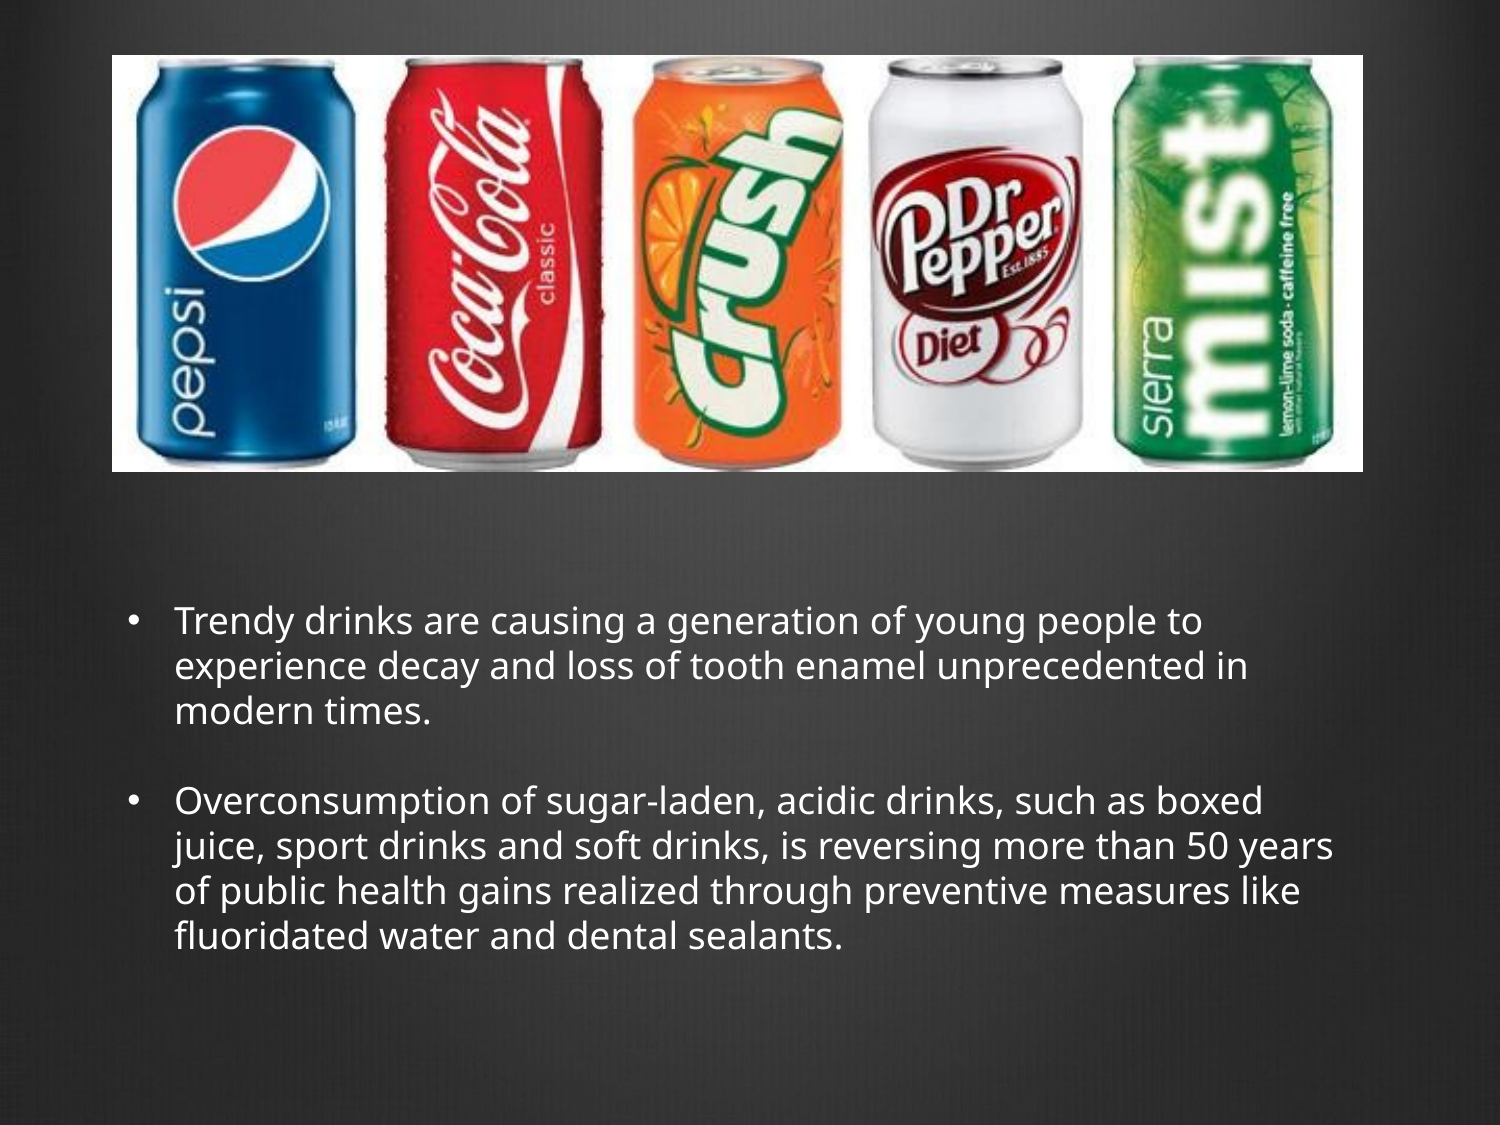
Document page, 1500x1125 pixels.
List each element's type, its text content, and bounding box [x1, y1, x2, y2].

list [112, 496, 1388, 1005]
text_box Trendy drinks are causing a generation of young people to experience decay and loss of tooth enamel unprecedented in modern times. Overconsumption of sugar-laden, acidic drinks, such as boxed juice, sport drinks and soft drinks, is reversing more than 50 years of public health gains realized through preventive measures like fluoridated water and dental sealants. [112, 589, 1363, 965]
picture [112, 55, 1363, 472]
